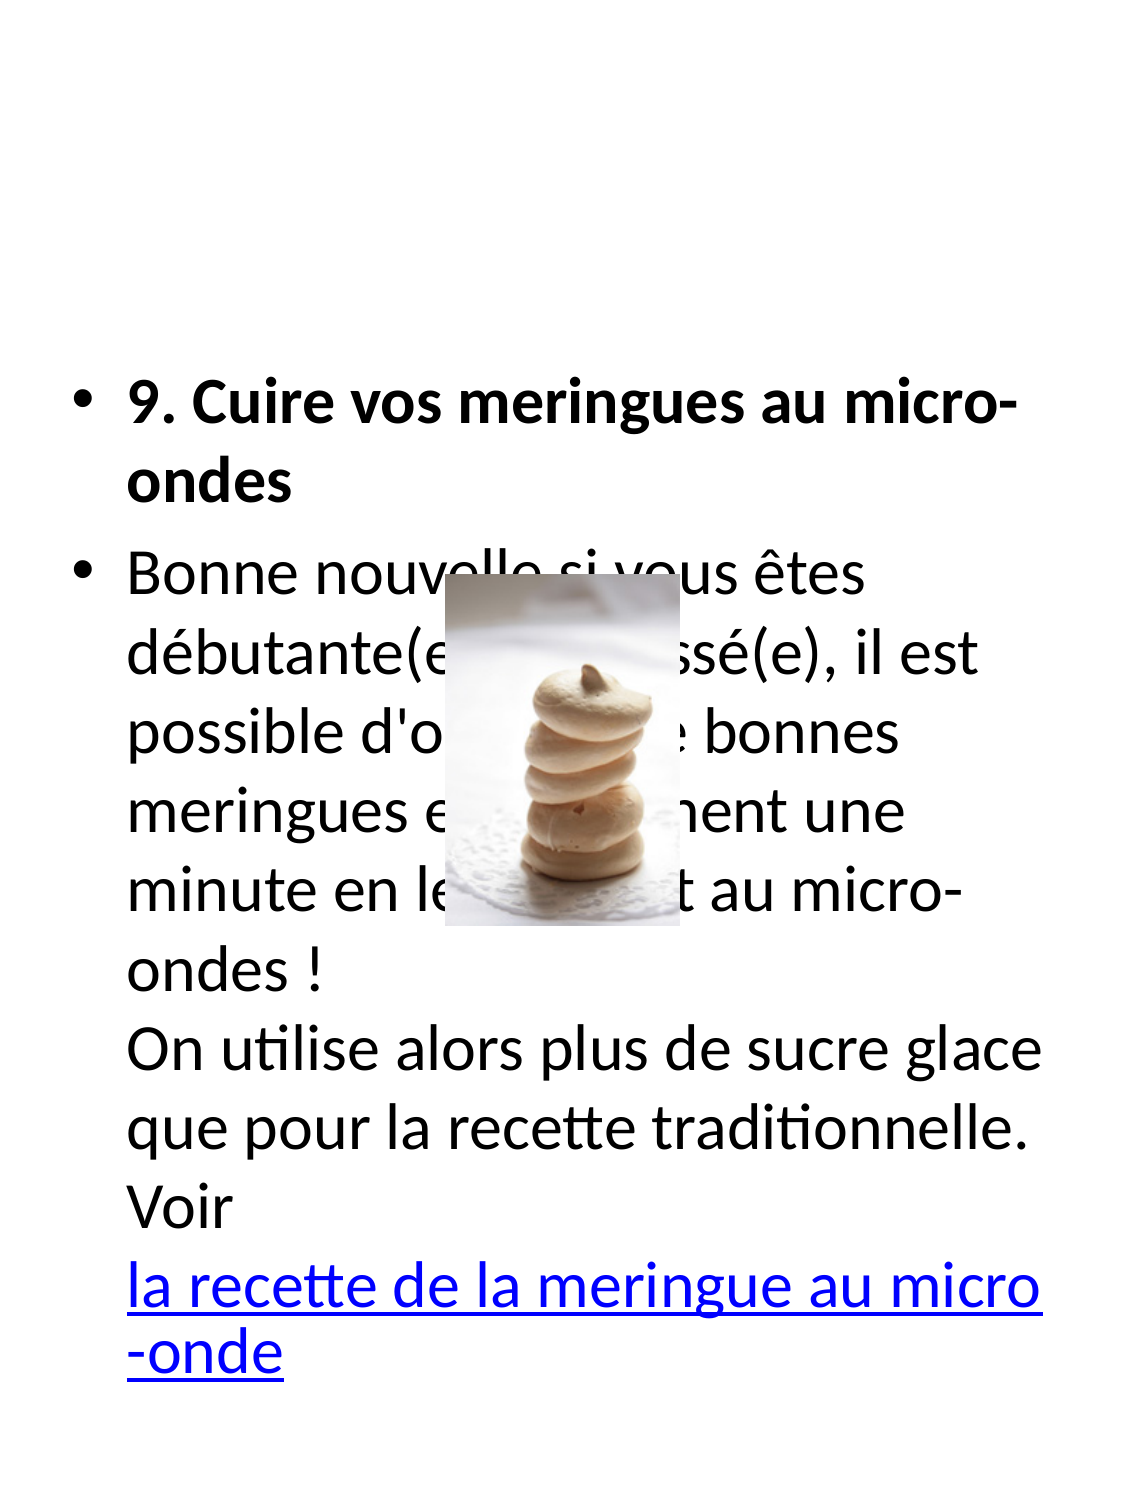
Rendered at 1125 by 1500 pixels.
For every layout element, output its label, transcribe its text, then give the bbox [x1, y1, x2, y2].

list 9. Cuire vos meringues au micro-ondes Bonne nouvelle si vous êtes débutante(e) ou pressé(e), il est possible d'obtenir de bonnes meringues en seulement une minute en les cuisant au micro-ondes ! On utilise alors plus de sucre glace que pour la recette traditionnelle. Voir la recette de la meringue au micro-onde [56, 350, 1069, 1340]
picture [445, 574, 680, 926]
